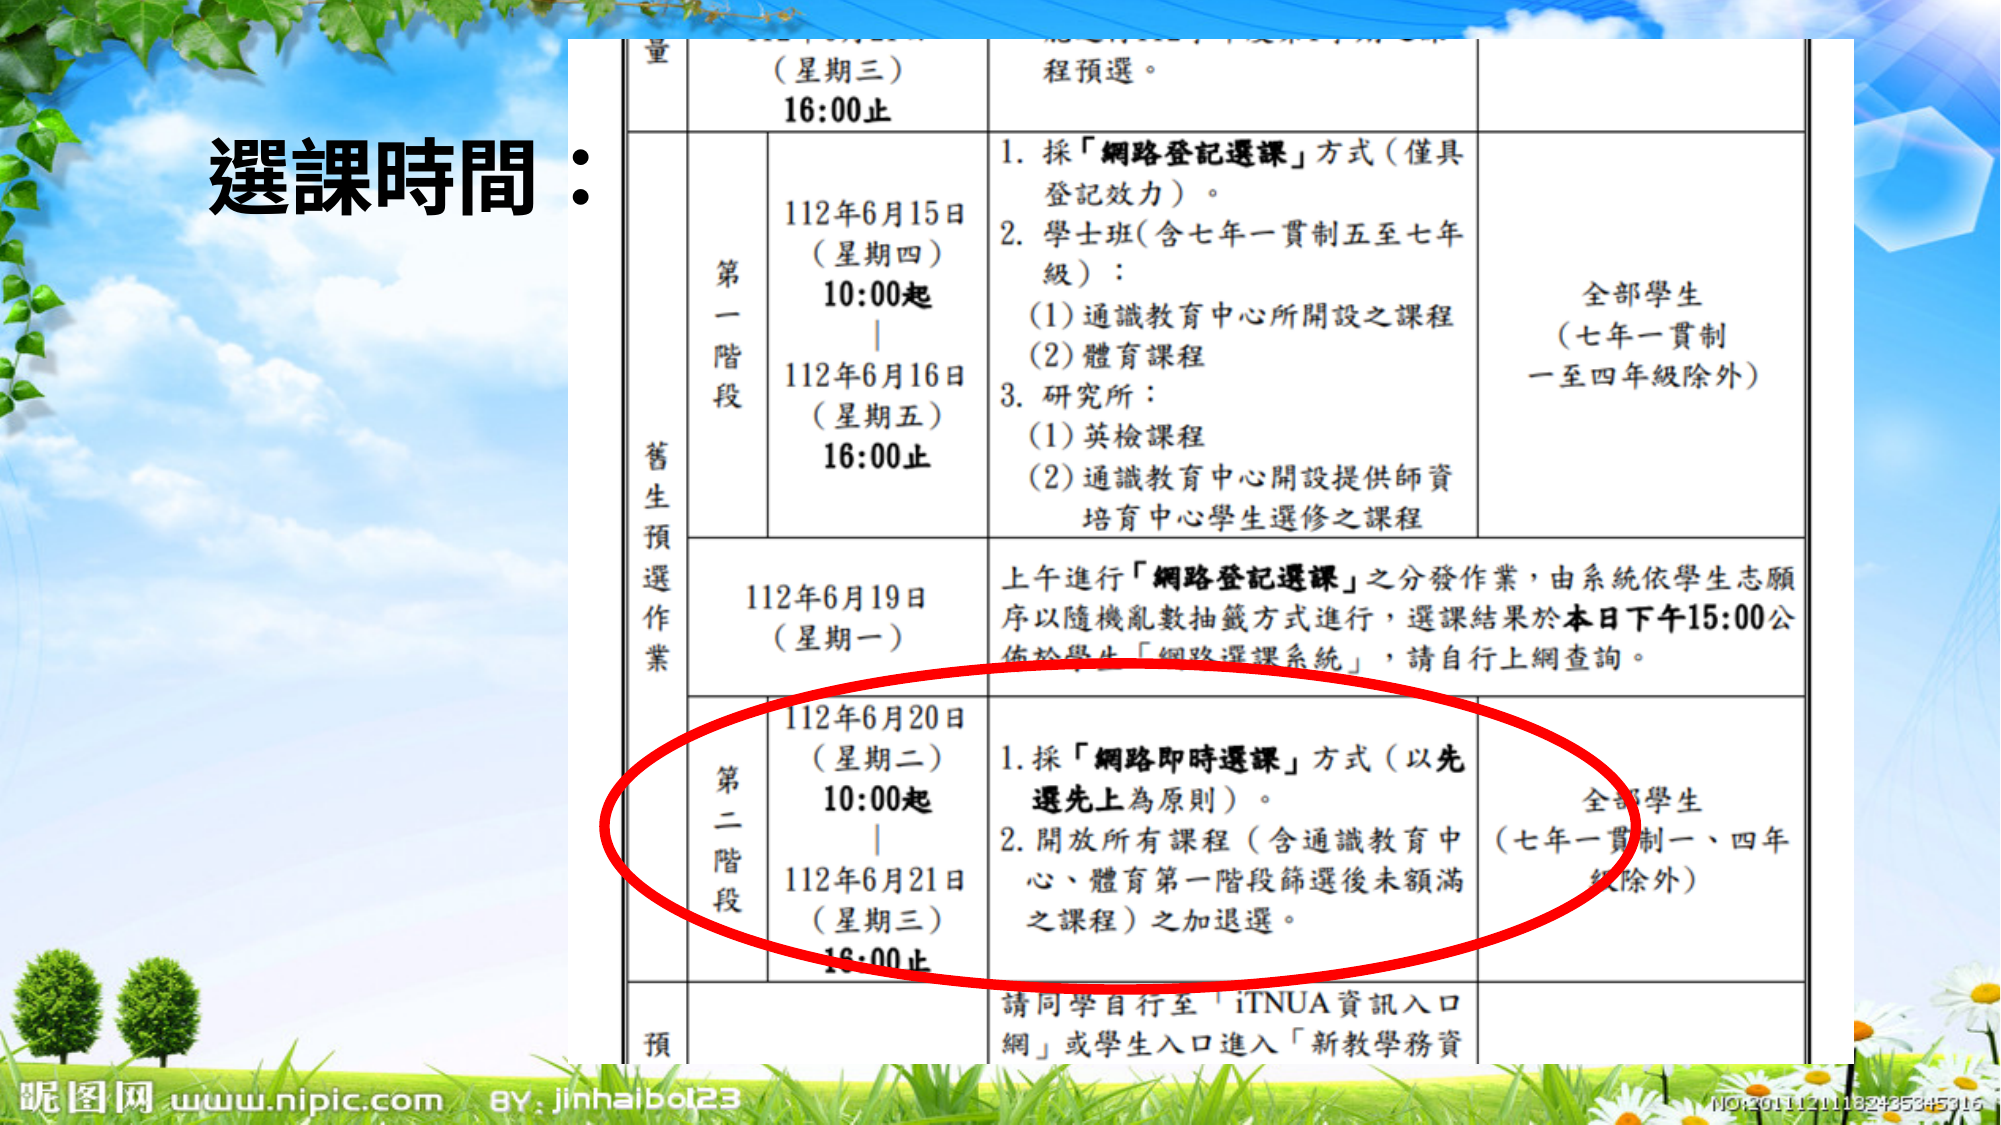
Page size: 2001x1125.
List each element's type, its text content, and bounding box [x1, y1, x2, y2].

picture [0, 0, 2001, 1125]
title 選課時間： [134, 110, 568, 964]
